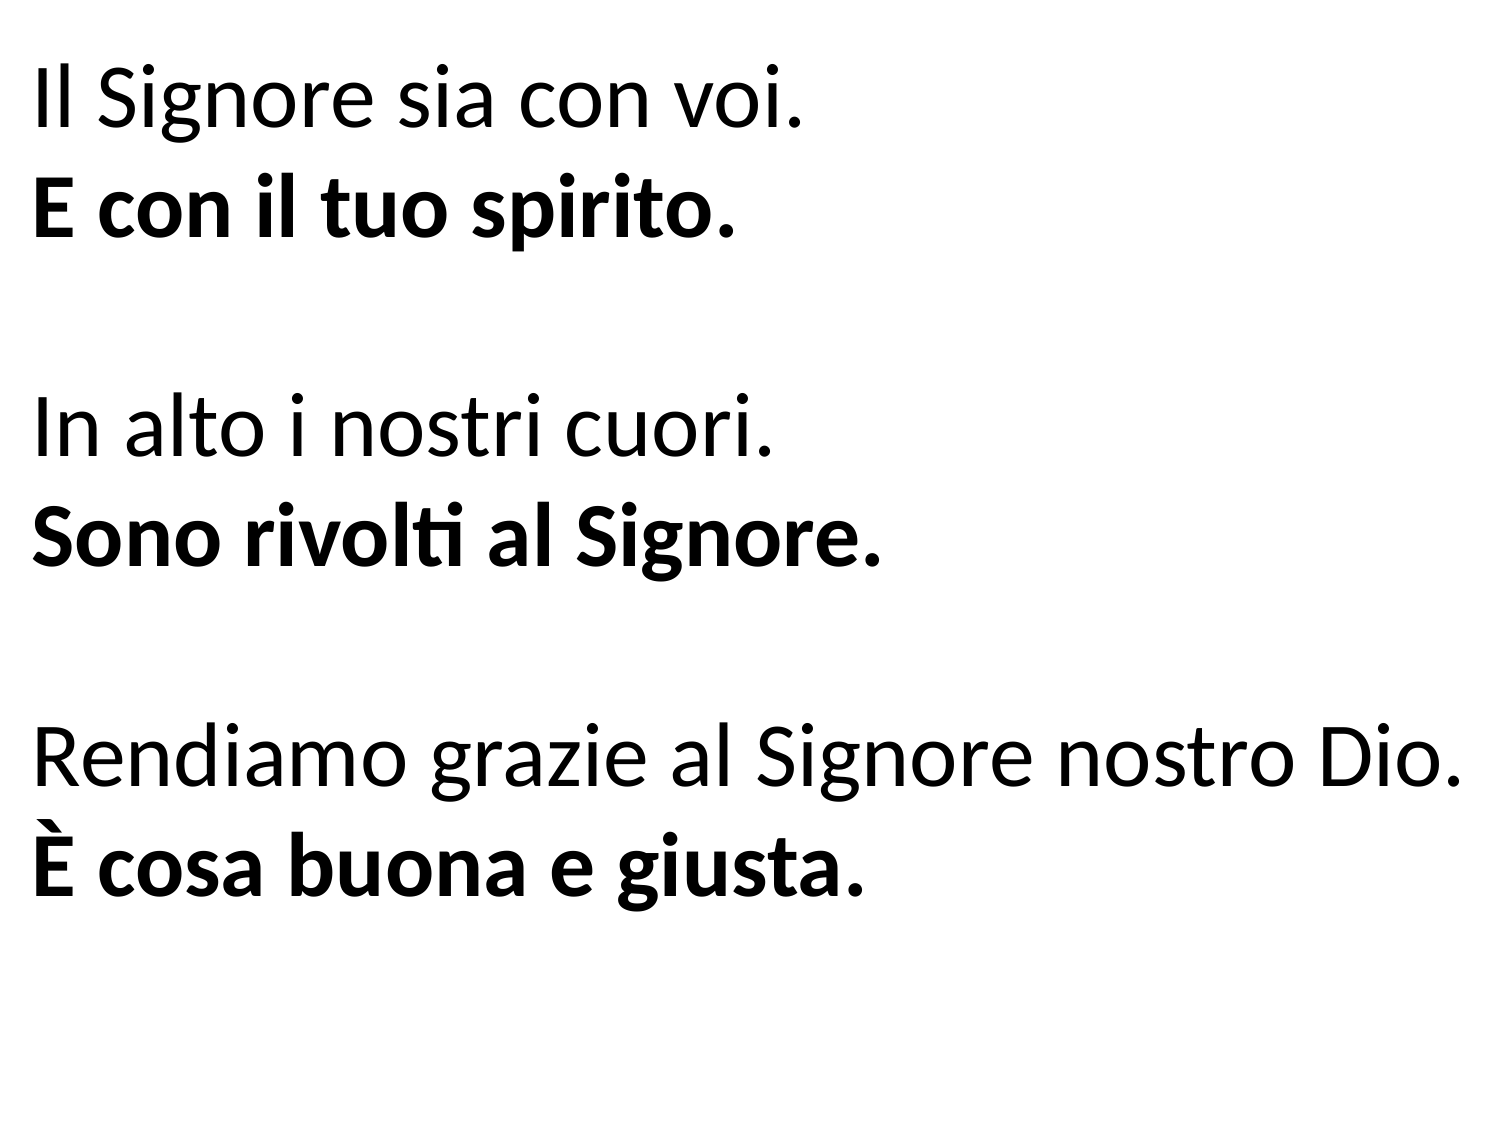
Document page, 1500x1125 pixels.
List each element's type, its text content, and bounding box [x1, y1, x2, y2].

text_box Il Signore sia con voi. E con il tuo spirito. In alto i nostri cuori. Sono rivolti al Signore. Rendiamo grazie al Signore nostro Dio. È cosa buona e giusta. [17, 28, 1484, 923]
